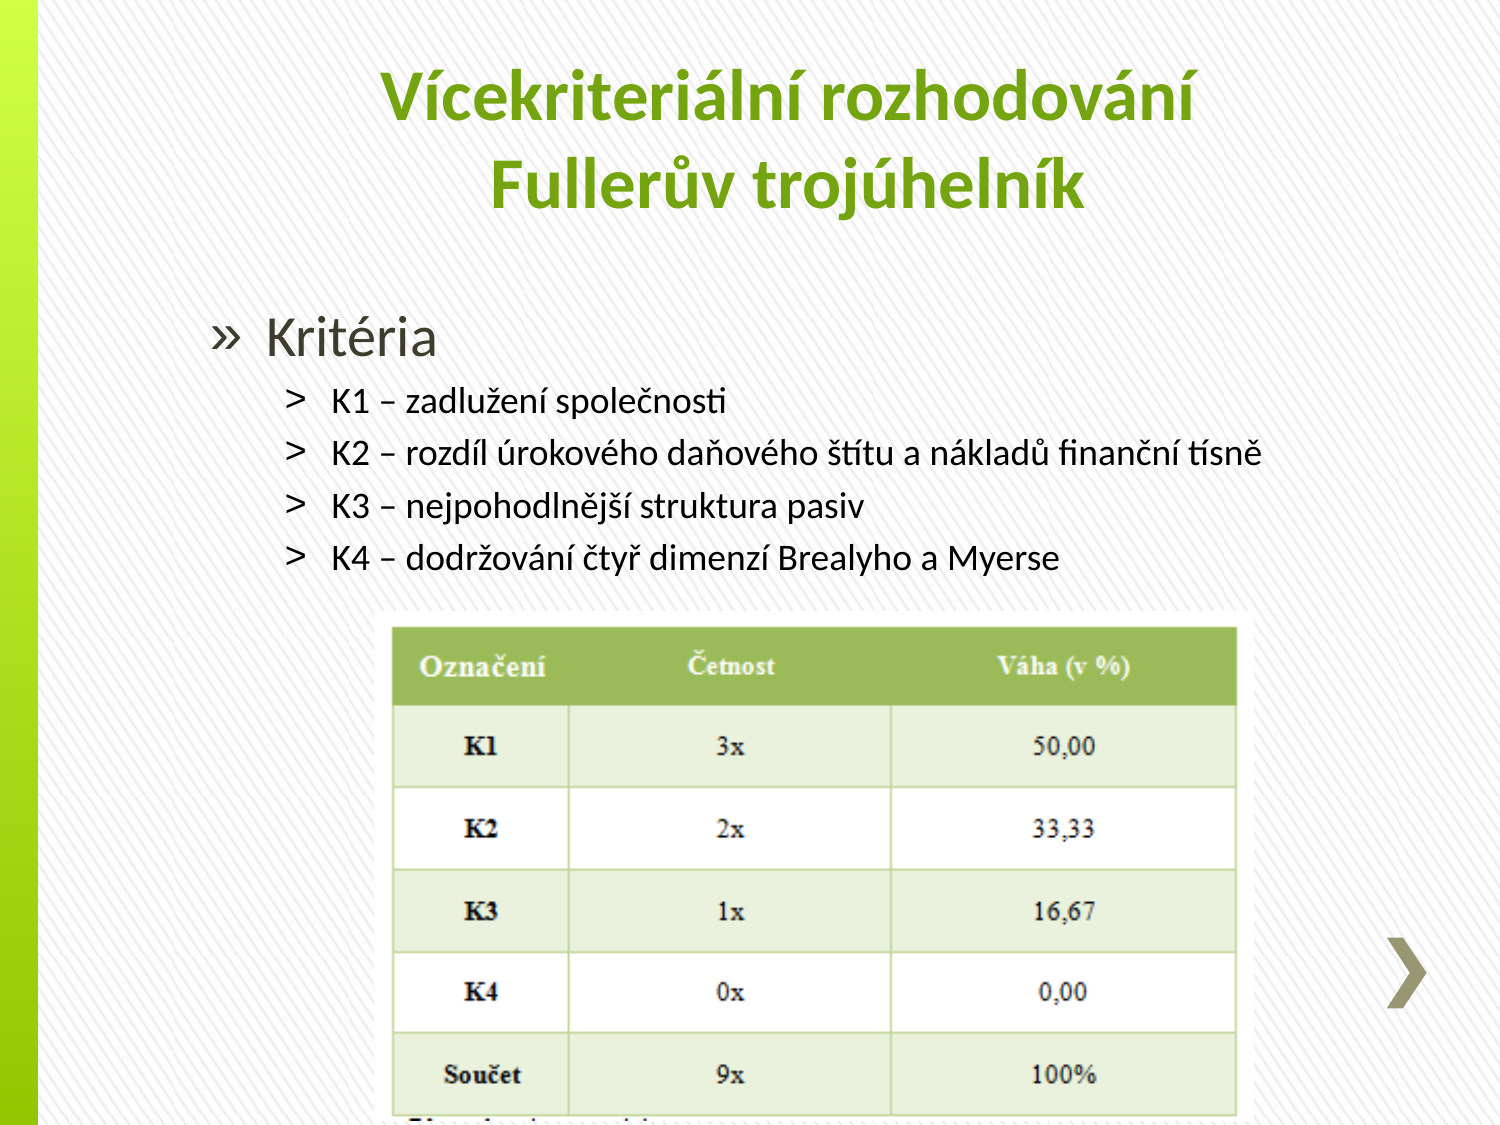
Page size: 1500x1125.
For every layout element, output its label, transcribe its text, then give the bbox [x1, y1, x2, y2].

picture [374, 611, 1254, 1122]
title Vícekriteriální rozhodování Fullerův trojúhelník [194, 42, 1383, 231]
list Kritéria K1 – zadlužení společnosti K2 – rozdíl úrokového daňového štítu a nákladů finanční tísně K3 – nejpohodlnější struktura pasiv K4 – dodržování čtyř dimenzí Brealyho a Myerse [194, 290, 1420, 1016]
